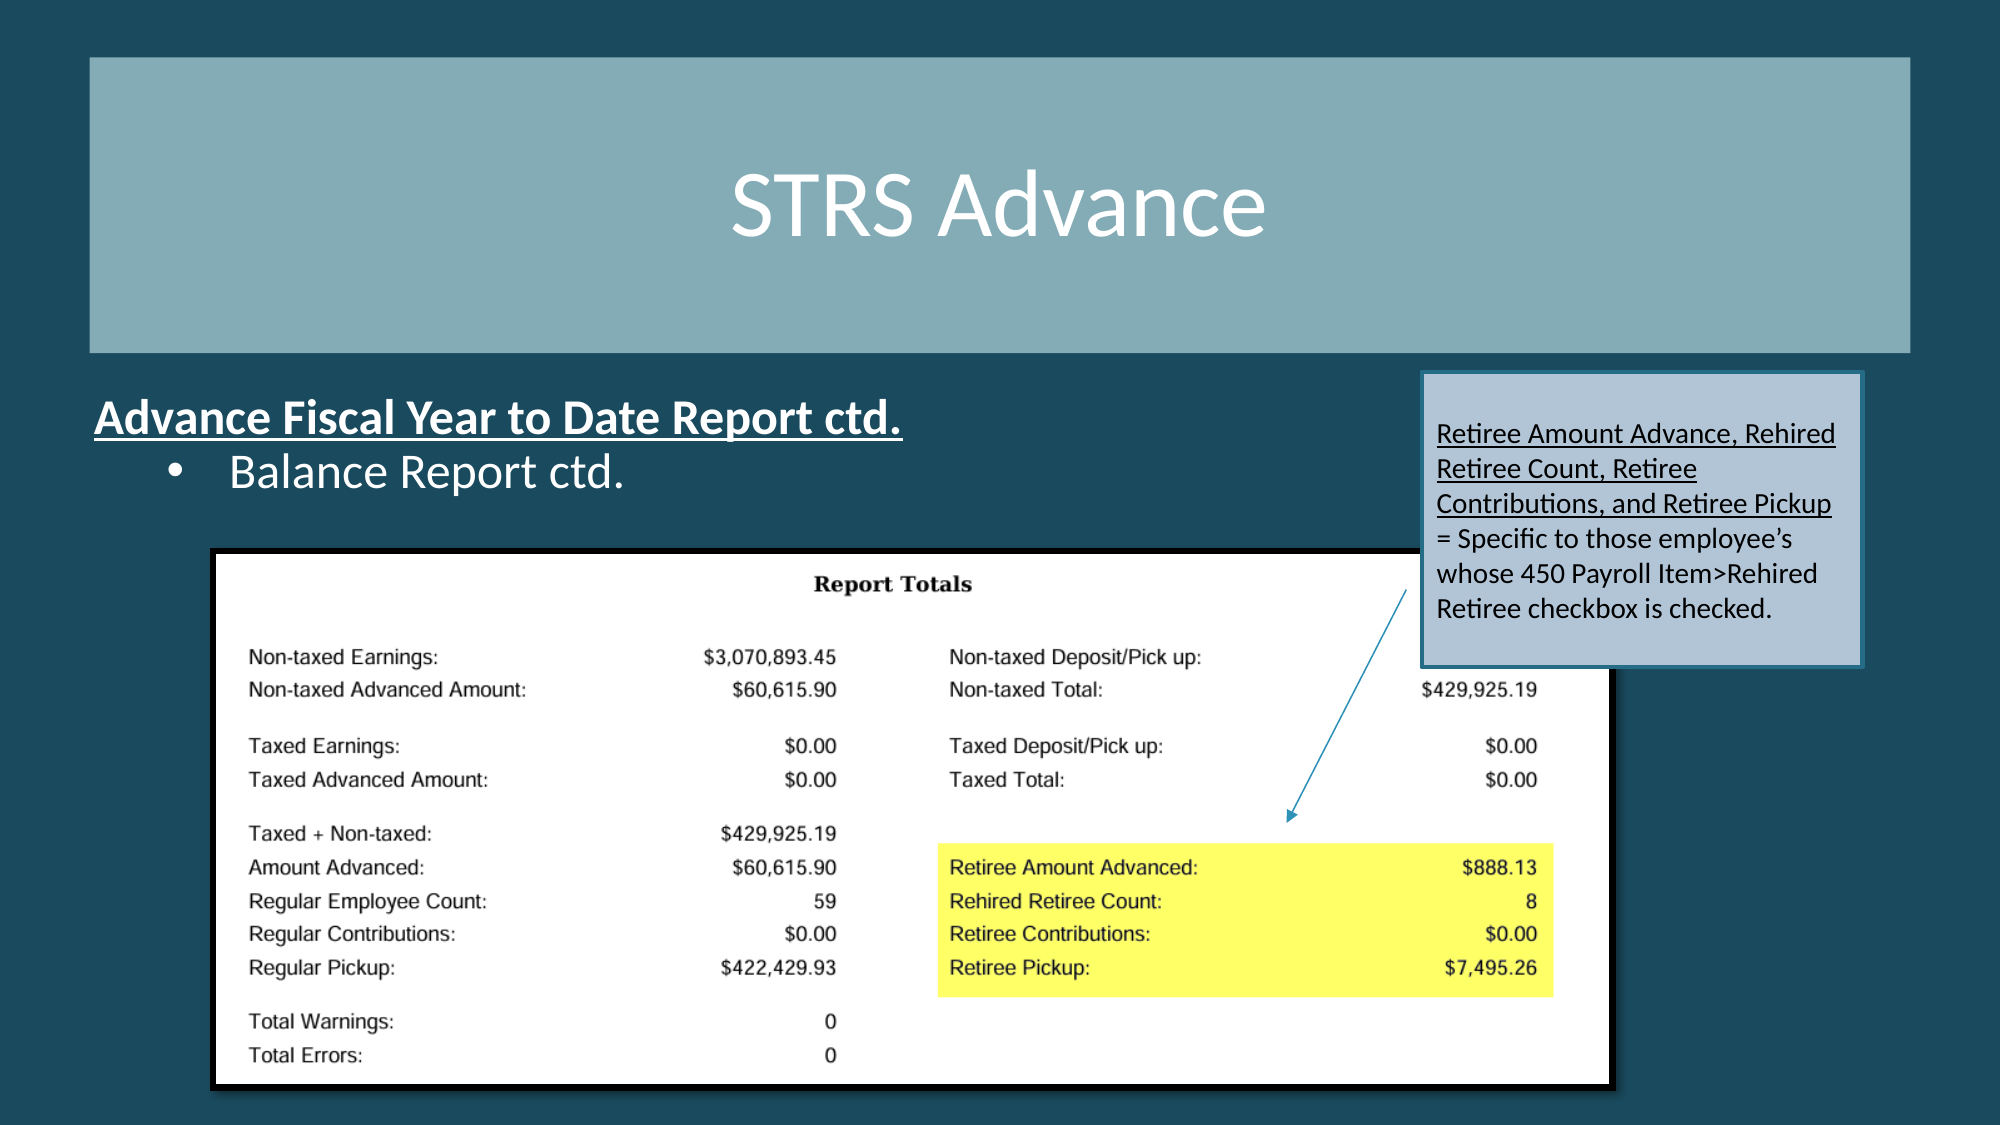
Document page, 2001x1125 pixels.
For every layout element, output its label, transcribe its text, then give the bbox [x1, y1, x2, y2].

text_box [89, 57, 1911, 354]
title STRS Advance [137, 96, 1863, 314]
picture [216, 554, 1610, 1085]
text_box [1286, 589, 1407, 824]
text_box Retiree Amount Advance, Rehired Retiree Count, Retiree Contributions, and Retiree Pickup = Specific to those employee’s whose 450 Payroll Item>Rehired Retiree checkbox is checked. [1550, 371, 1863, 668]
text_box Advance Fiscal Year to Date Report ctd. Balance Report ctd. [64, 336, 1550, 555]
